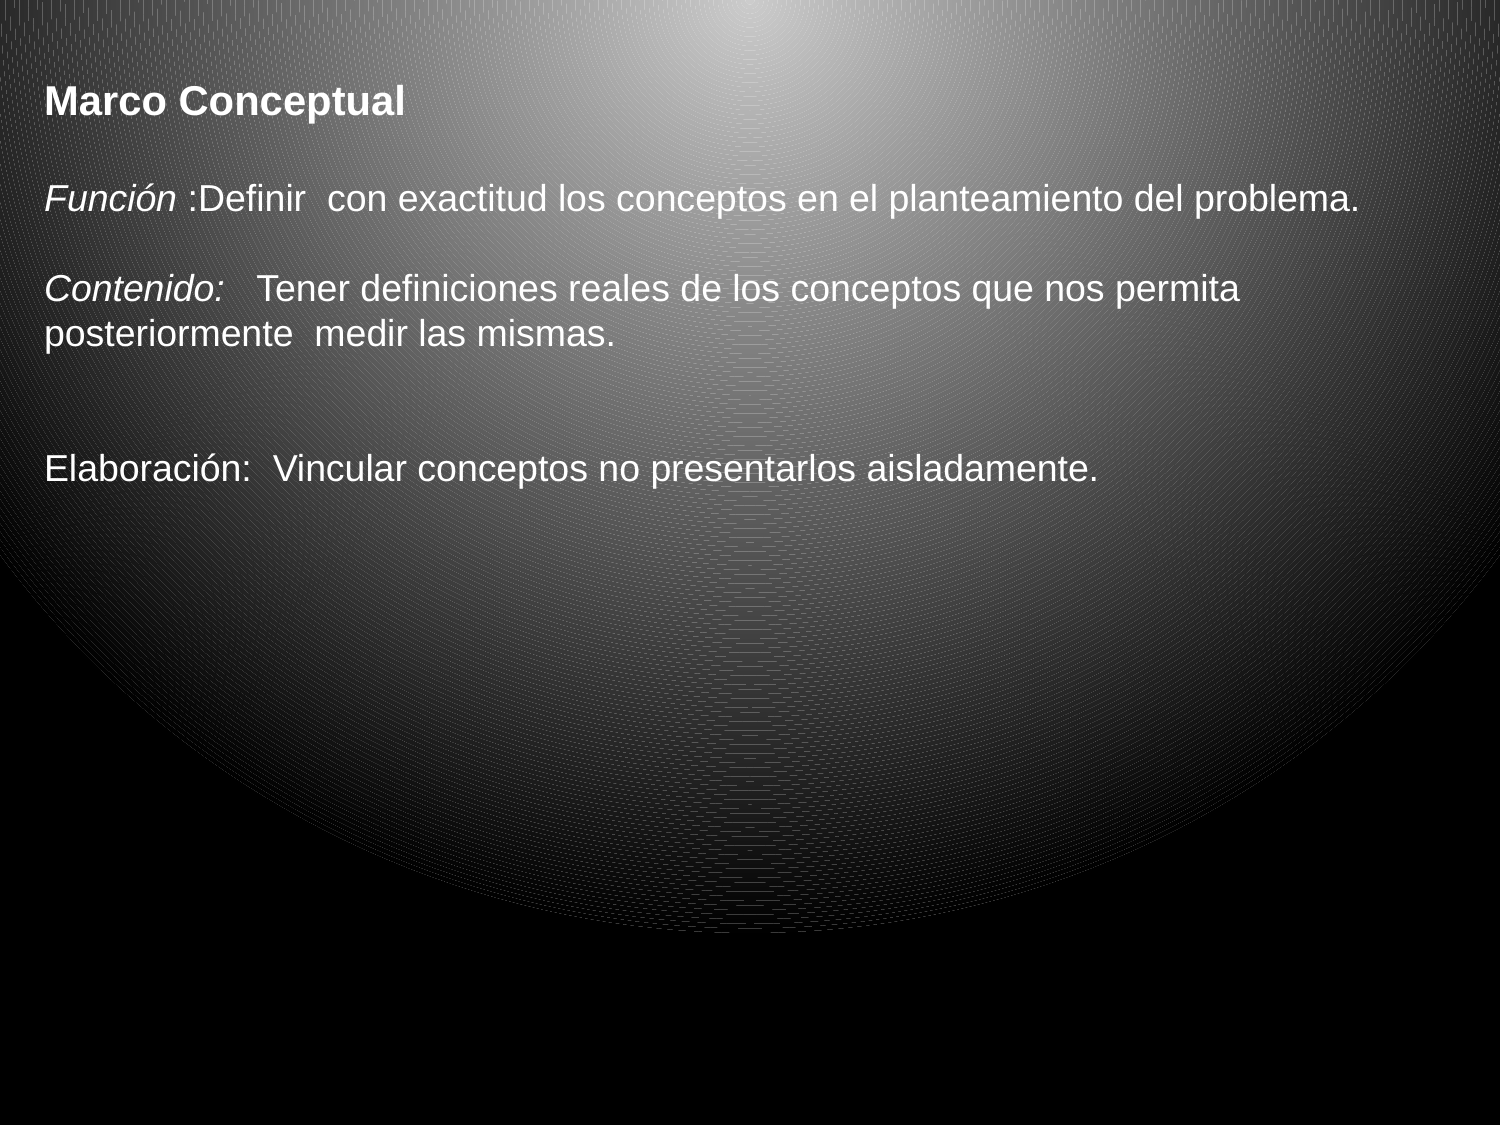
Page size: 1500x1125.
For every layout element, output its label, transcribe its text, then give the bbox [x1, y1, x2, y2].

text_box Marco Conceptual Función :Definir con exactitud los conceptos en el planteamiento del problema. Contenido: Tener definiciones reales de los conceptos que nos permita posteriormente medir las mismas. Elaboración: Vincular conceptos no presentarlos aisladamente. [29, 66, 1483, 587]
